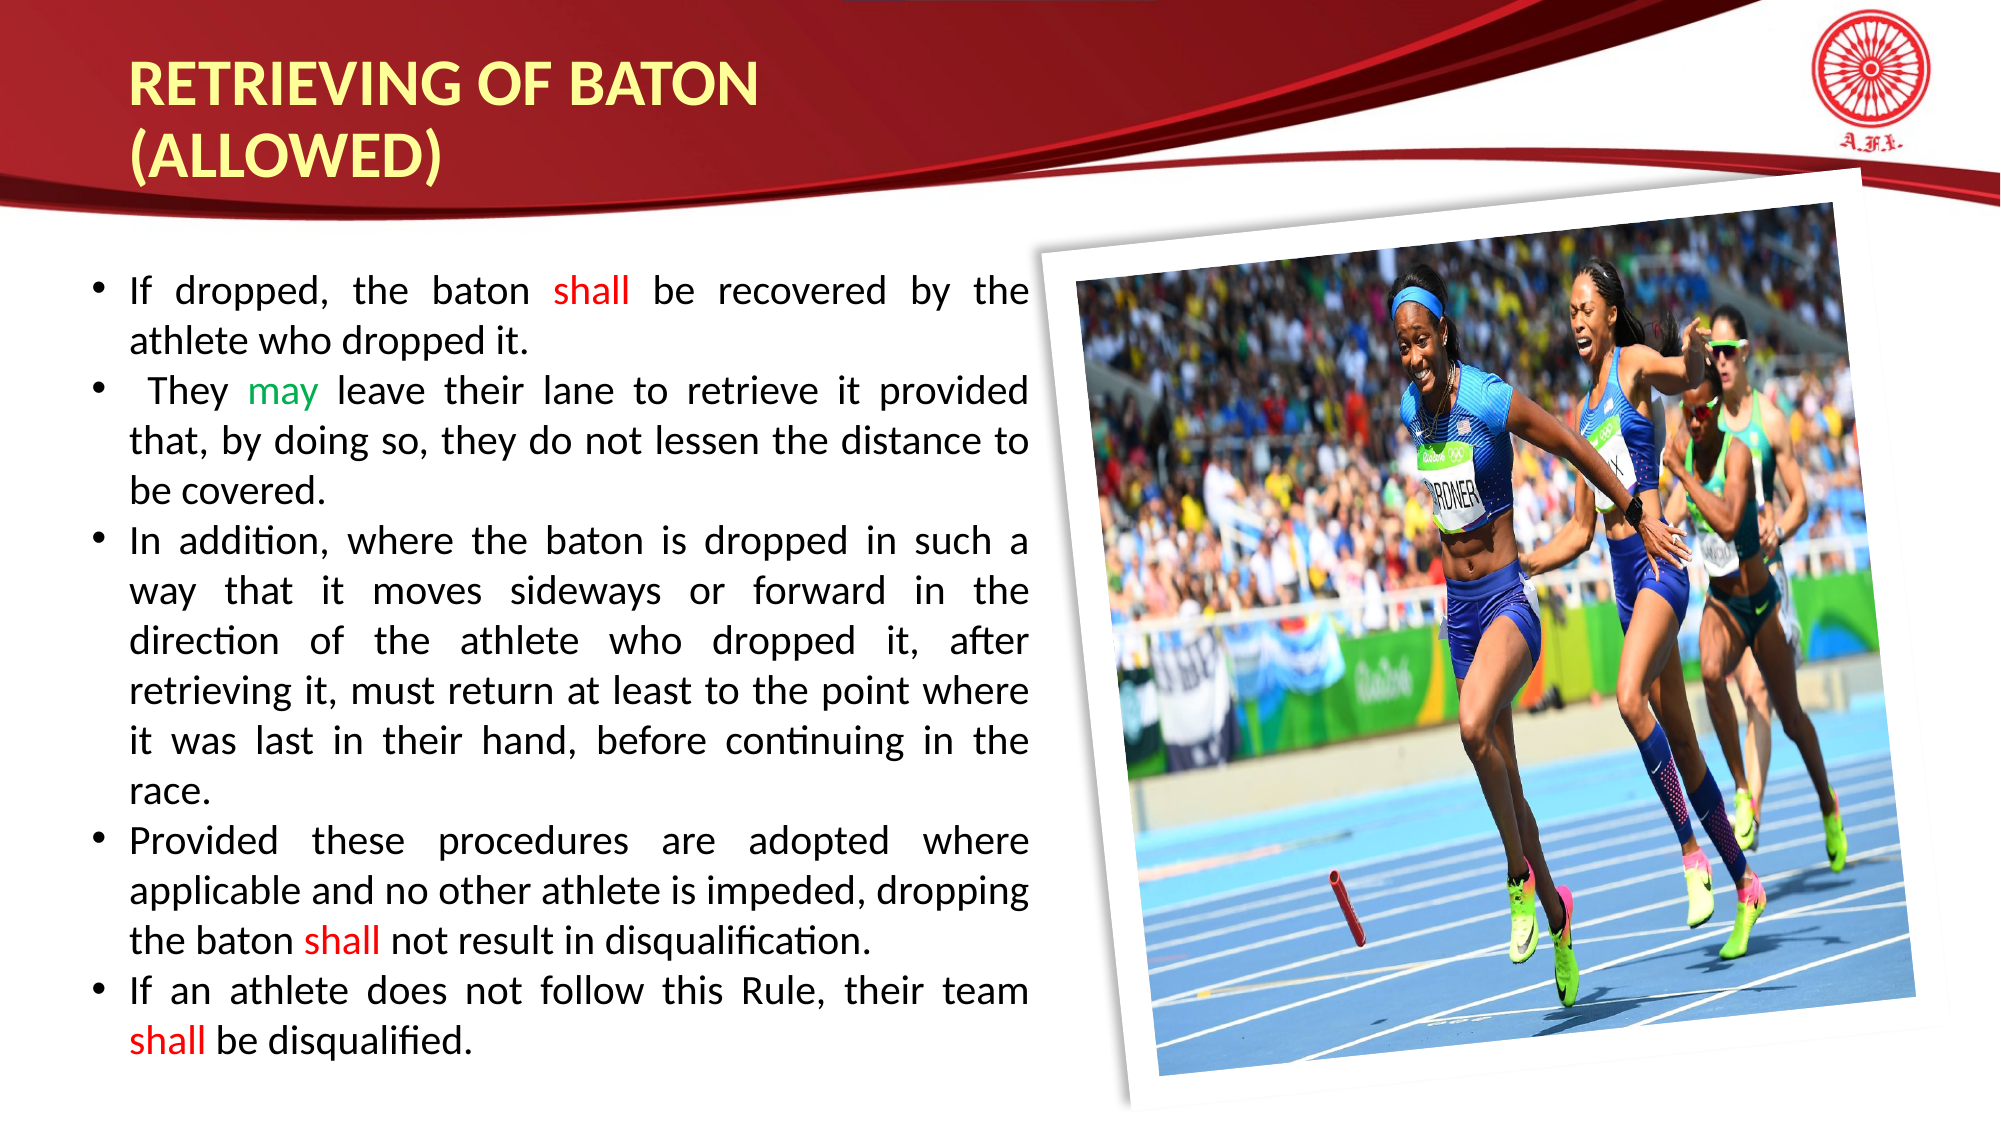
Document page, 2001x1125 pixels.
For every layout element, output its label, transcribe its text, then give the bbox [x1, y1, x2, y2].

picture [0, 0, 2001, 1125]
title Retrieving of Baton (Allowed) [113, 11, 1750, 229]
list If dropped, the baton shall be recovered by the athlete who dropped it. They may leave their lane to retrieve it provided that, by doing so, they do not lessen the distance to be covered. In addition, where the baton is dropped in such a way that it moves sideways or forward in the direction of the athlete who dropped it, after retrieving it, must return at least to the point where it was last in their hand, before continuing in the race. Provided these procedures are adopted where applicable and no other athlete is impeded, dropping the baton shall not result in disqualification. If an athlete does not follow this Rule, their team shall be disqualified. [76, 254, 1046, 1046]
